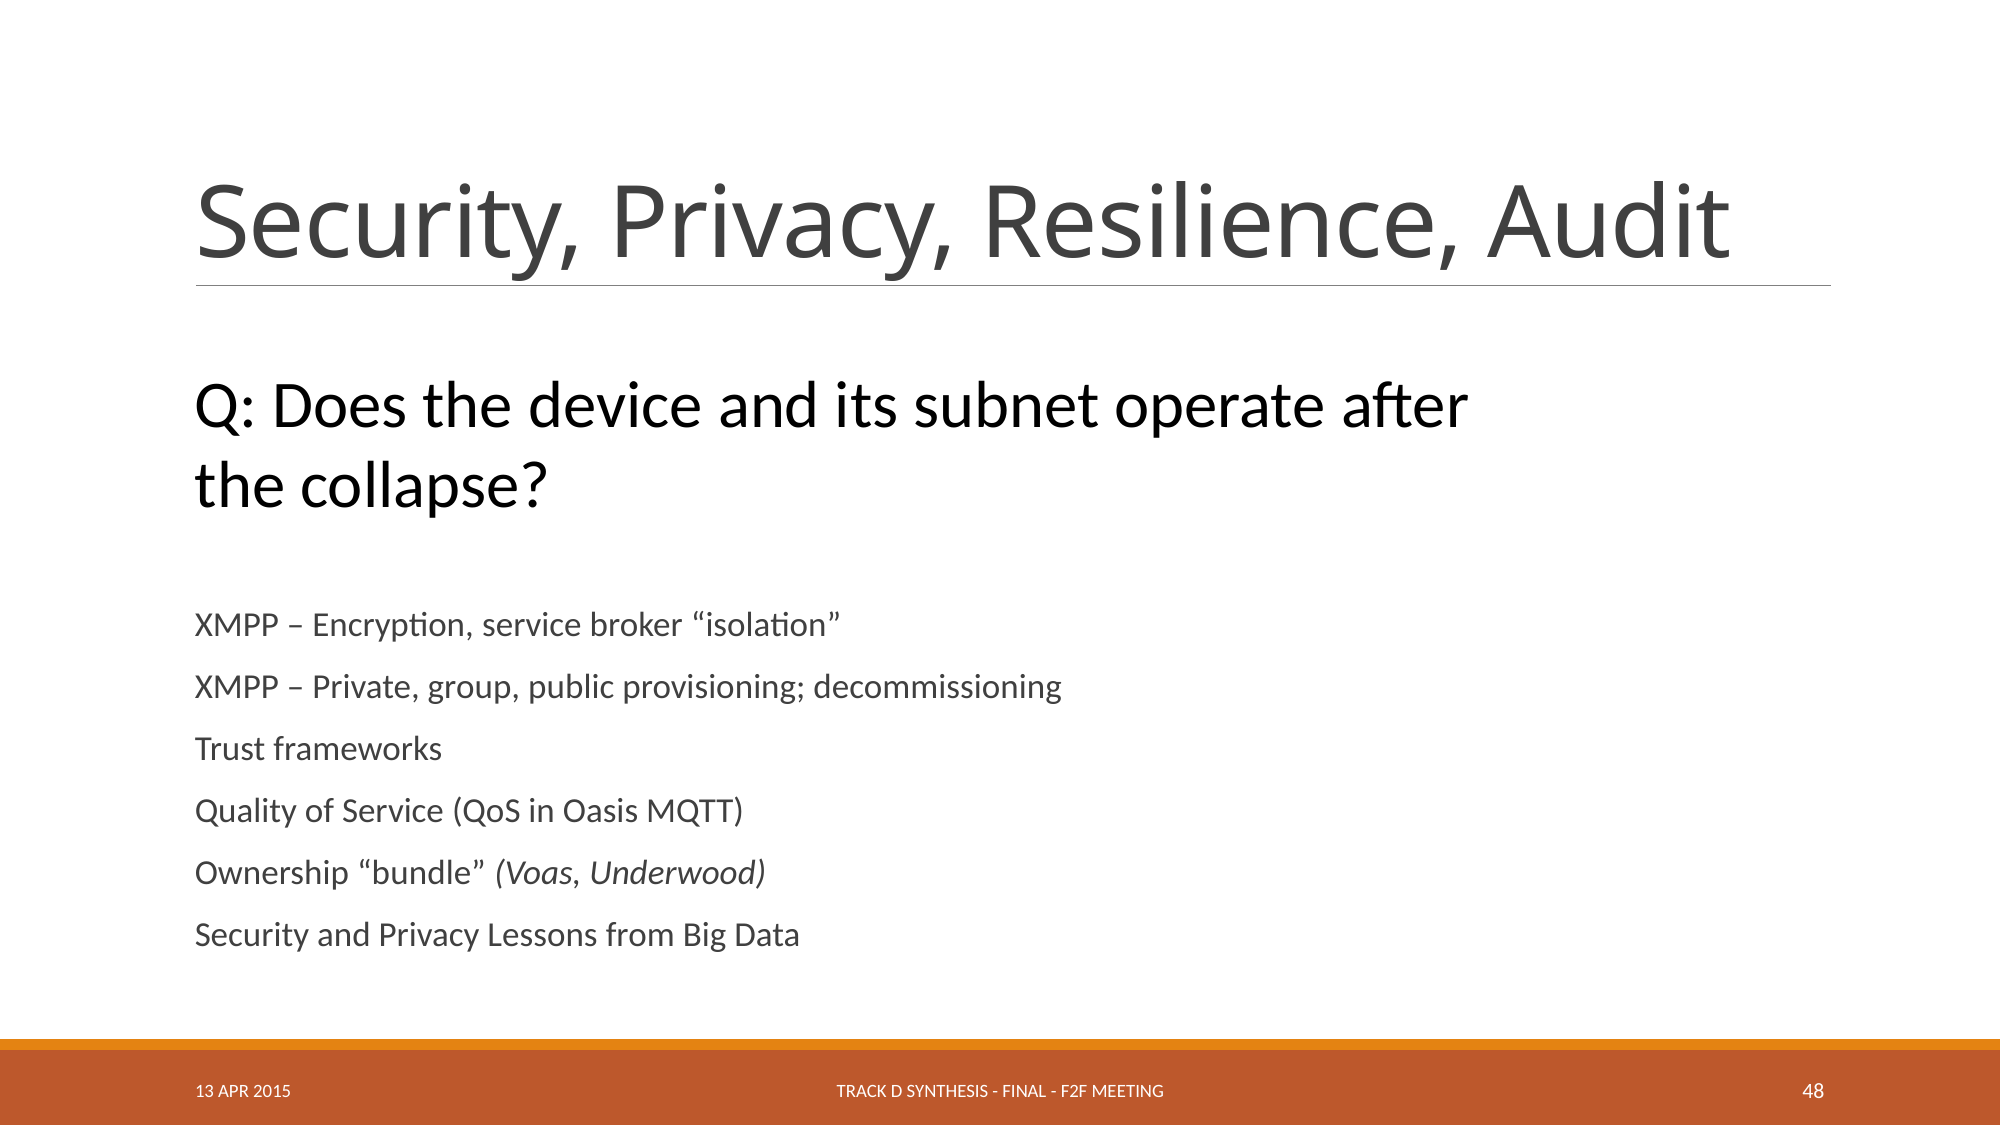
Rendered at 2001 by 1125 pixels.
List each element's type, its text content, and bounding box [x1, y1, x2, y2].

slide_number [180, 1059, 586, 1120]
slide_number 48 [1624, 1059, 1840, 1120]
list XMPP – Encryption, service broker “isolation” XMPP – Private, group, public provisioning; decommissioning Trust frameworks Quality of Service (QoS in Oasis MQTT) Ownership “bundle” (Voas, Underwood) Security and Privacy Lessons from Big Data [180, 598, 1830, 963]
text_box Q: Does the device and its subnet operate after the collapse? [179, 353, 1525, 528]
footer Track D Synthesis - Final - F2F Meeting [604, 1059, 1396, 1120]
title Security, Privacy, Resilience, Audit [180, 47, 1830, 285]
